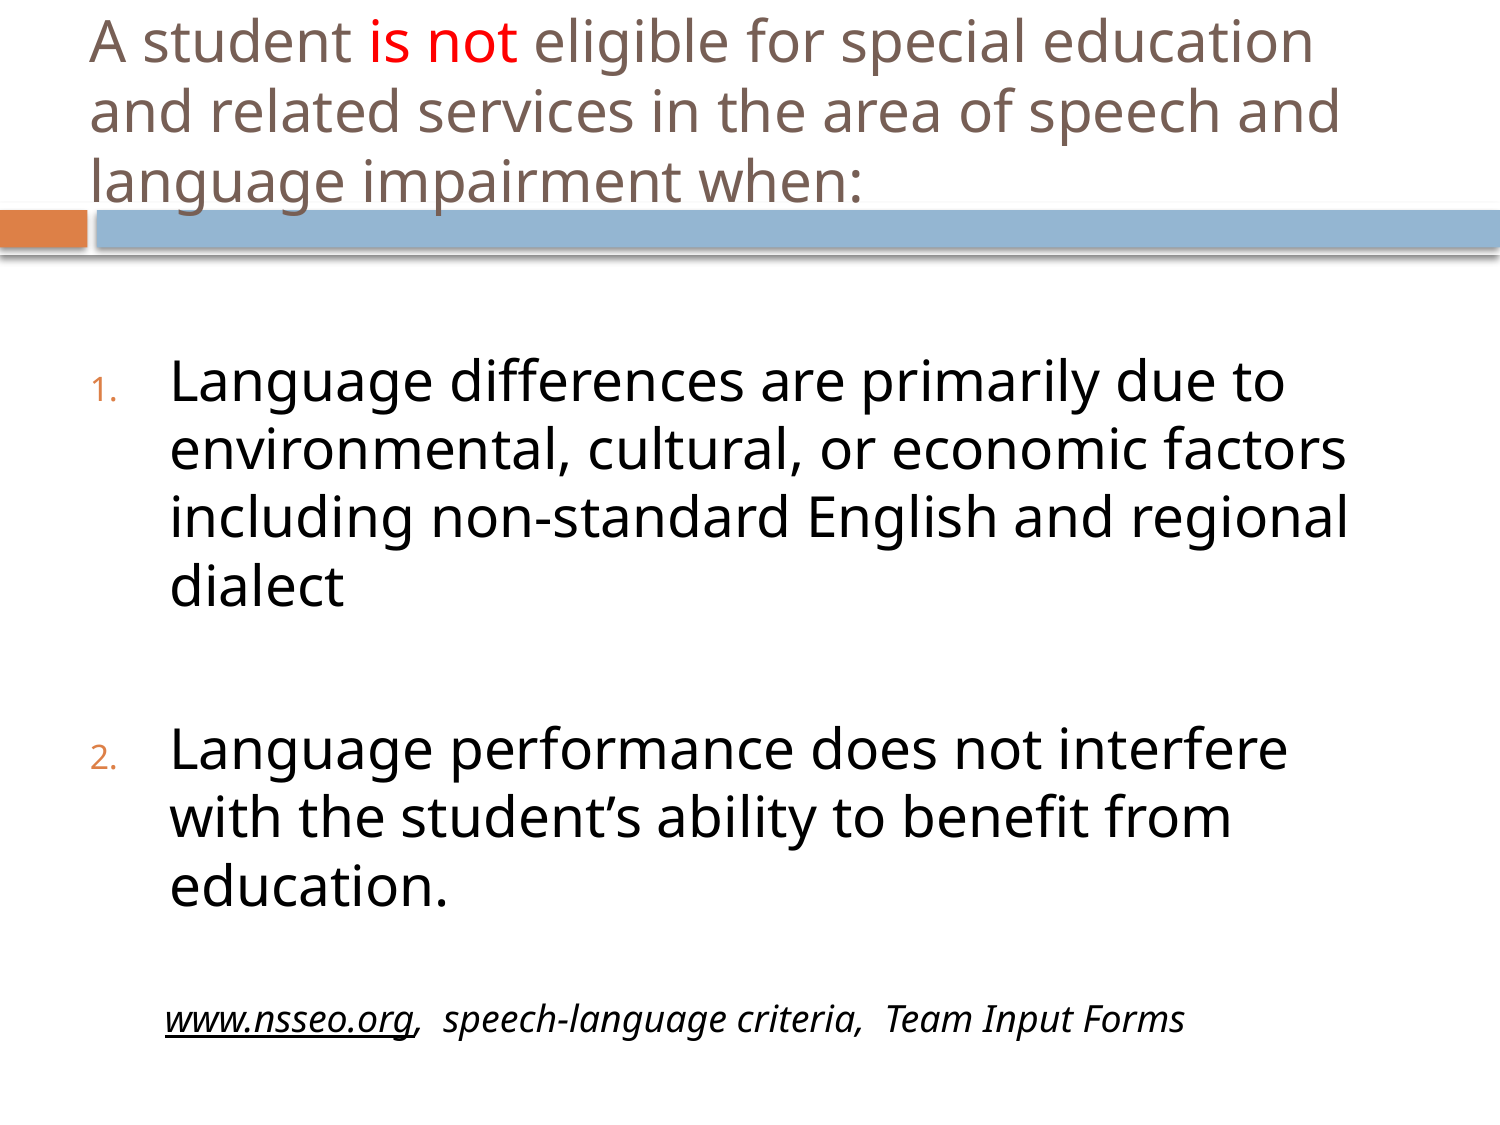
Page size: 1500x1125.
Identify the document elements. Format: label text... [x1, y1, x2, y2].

title A student is not eligible for special education and related services in the area of speech and language impairment when: [75, 0, 1425, 218]
text_box www.nsseo.org, speech-language criteria, Team Input Forms [149, 987, 1288, 1054]
list Language differences are primarily due to environmental, cultural, or economic factors including non-standard English and regional dialect Language performance does not interfere with the student’s ability to benefit from education. [75, 337, 1425, 925]
